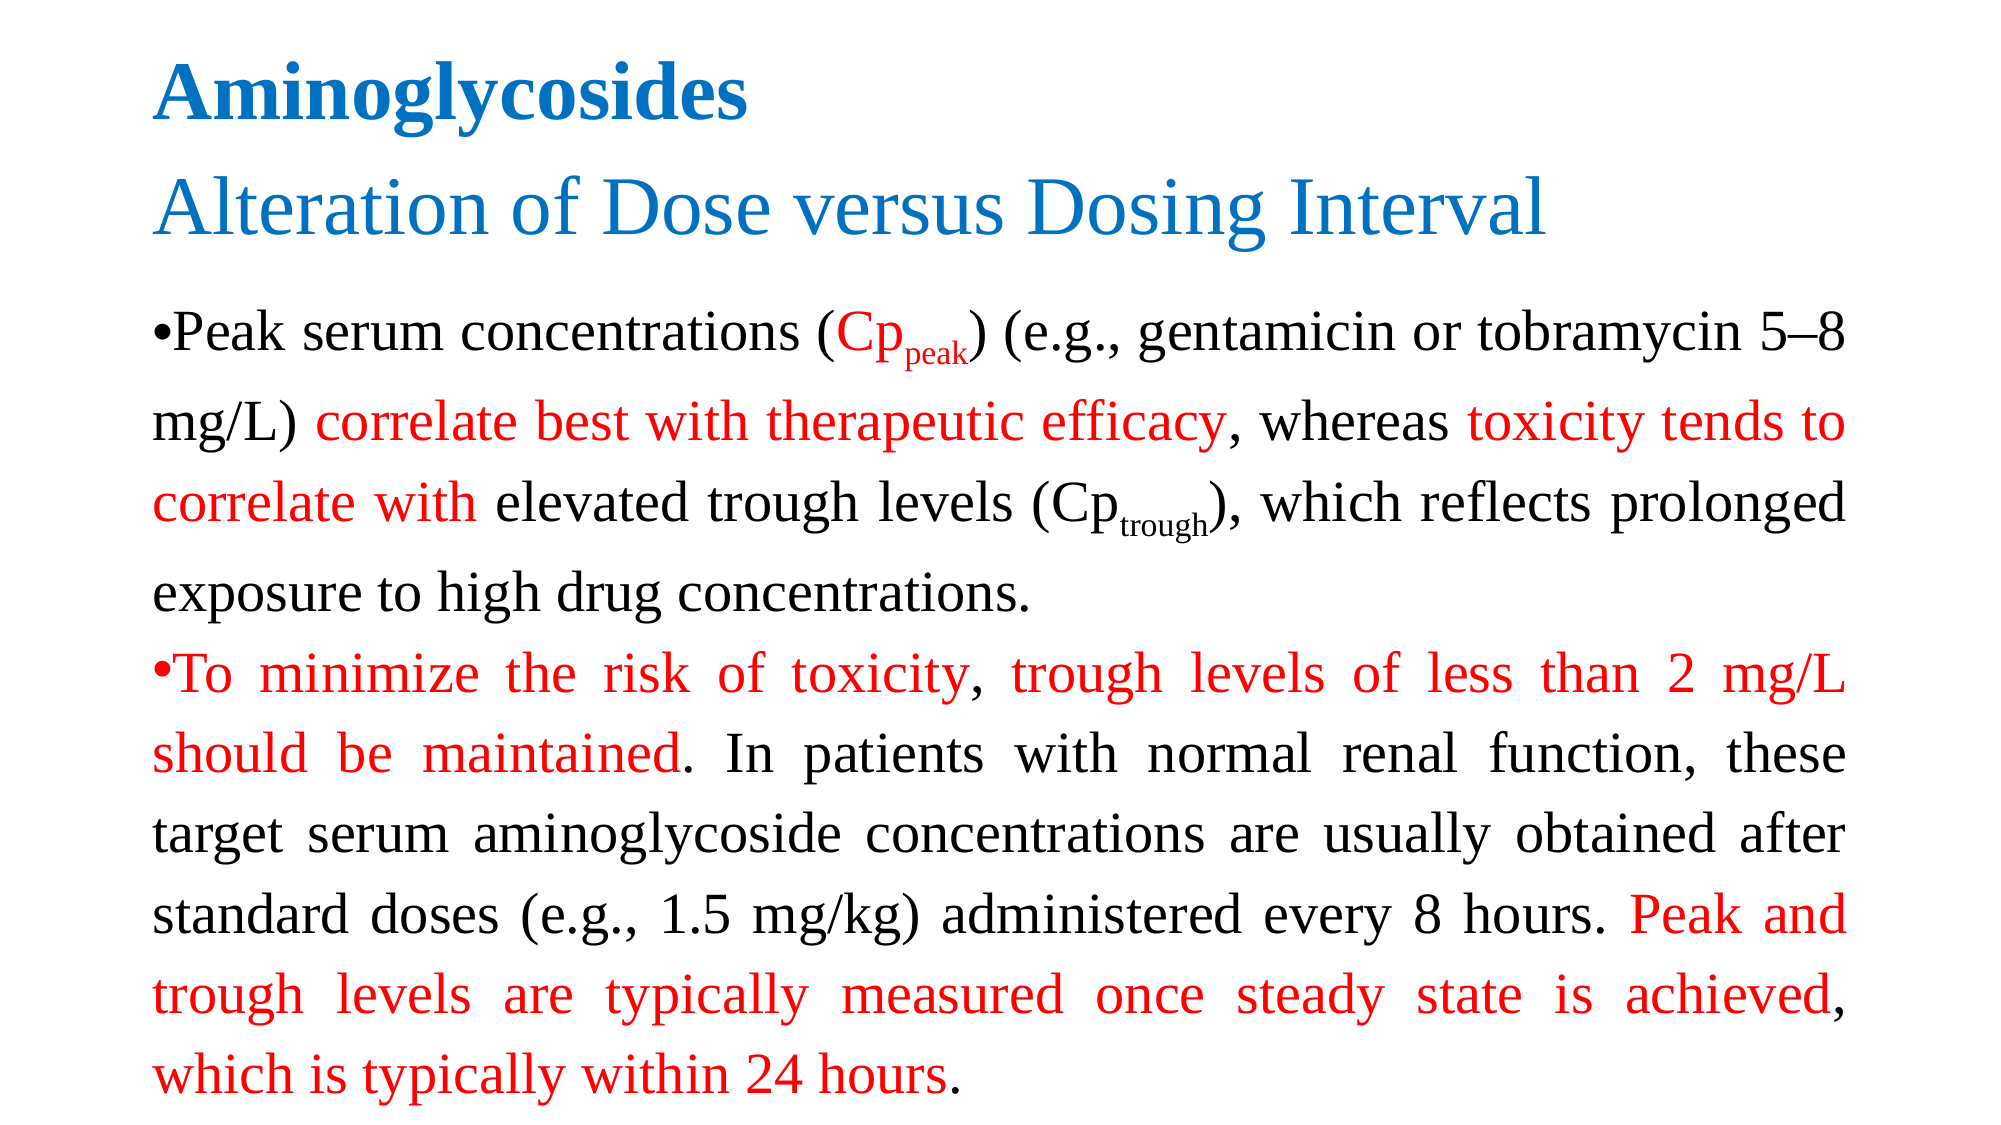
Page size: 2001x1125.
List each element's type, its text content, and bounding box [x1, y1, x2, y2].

list Peak serum concentrations (Cppeak) (e.g., gentamicin or tobramycin 5–8 mg/L) correlate best with therapeutic efficacy, whereas toxicity tends to correlate with elevated trough levels (Cptrough), which reflects prolonged exposure to high drug concentrations. To minimize the risk of toxicity, trough levels of less than 2 mg/L should be maintained. In patients with normal renal function, these target serum aminoglycoside concentrations are usually obtained after standard doses (e.g., 1.5 mg/kg) administered every 8 hours. Peak and trough levels are typically measured once steady state is achieved, which is typically within 24 hours. [137, 272, 1863, 1125]
title Aminoglycosides Alteration of Dose versus Dosing Interval [137, 0, 1863, 272]
